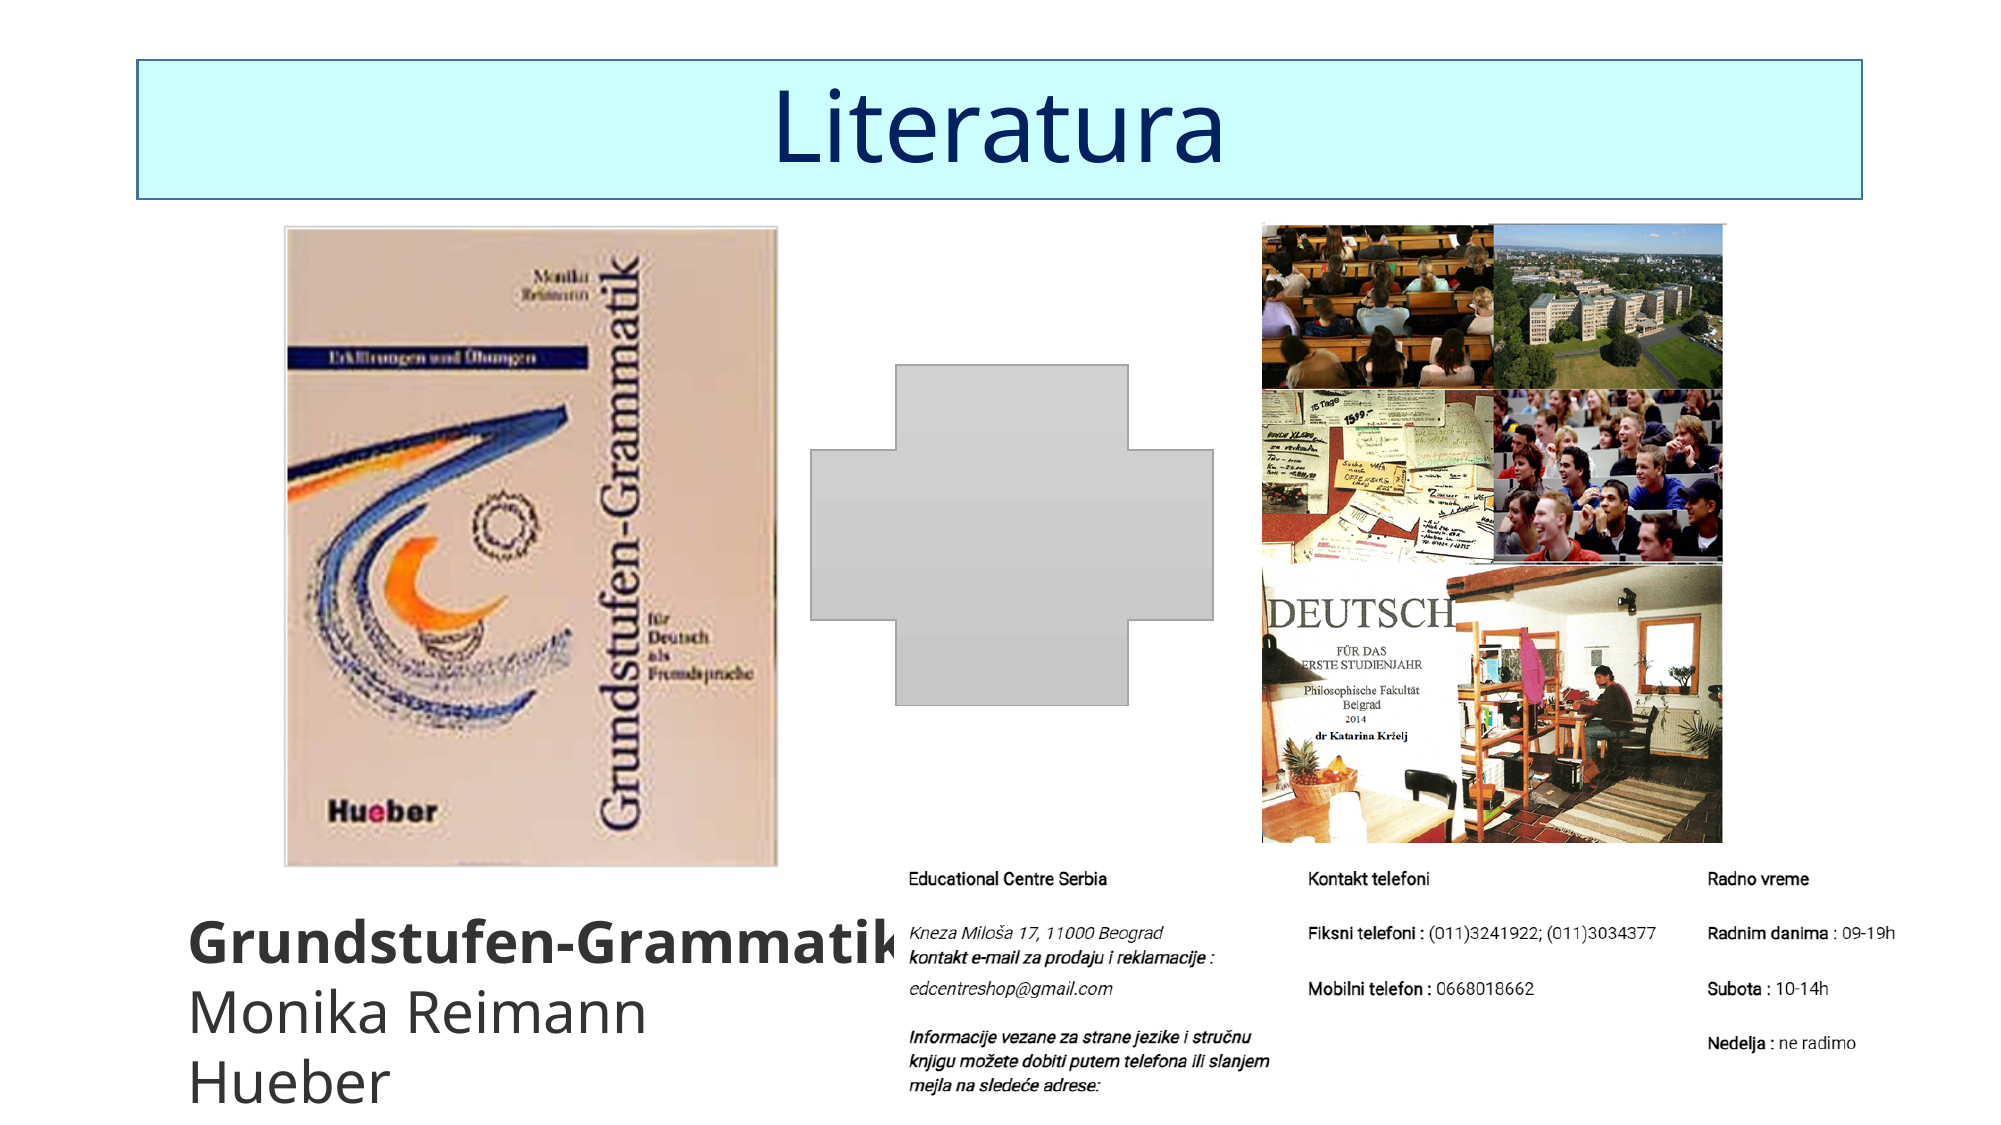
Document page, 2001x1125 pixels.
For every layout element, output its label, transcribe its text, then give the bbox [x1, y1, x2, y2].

picture [894, 210, 1911, 1099]
title Literatura [137, 59, 1863, 200]
text_box Grundstufen-Grammatik Monika Reimann Hueber [172, 897, 1173, 1123]
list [274, 221, 783, 877]
text_box [810, 364, 1213, 706]
